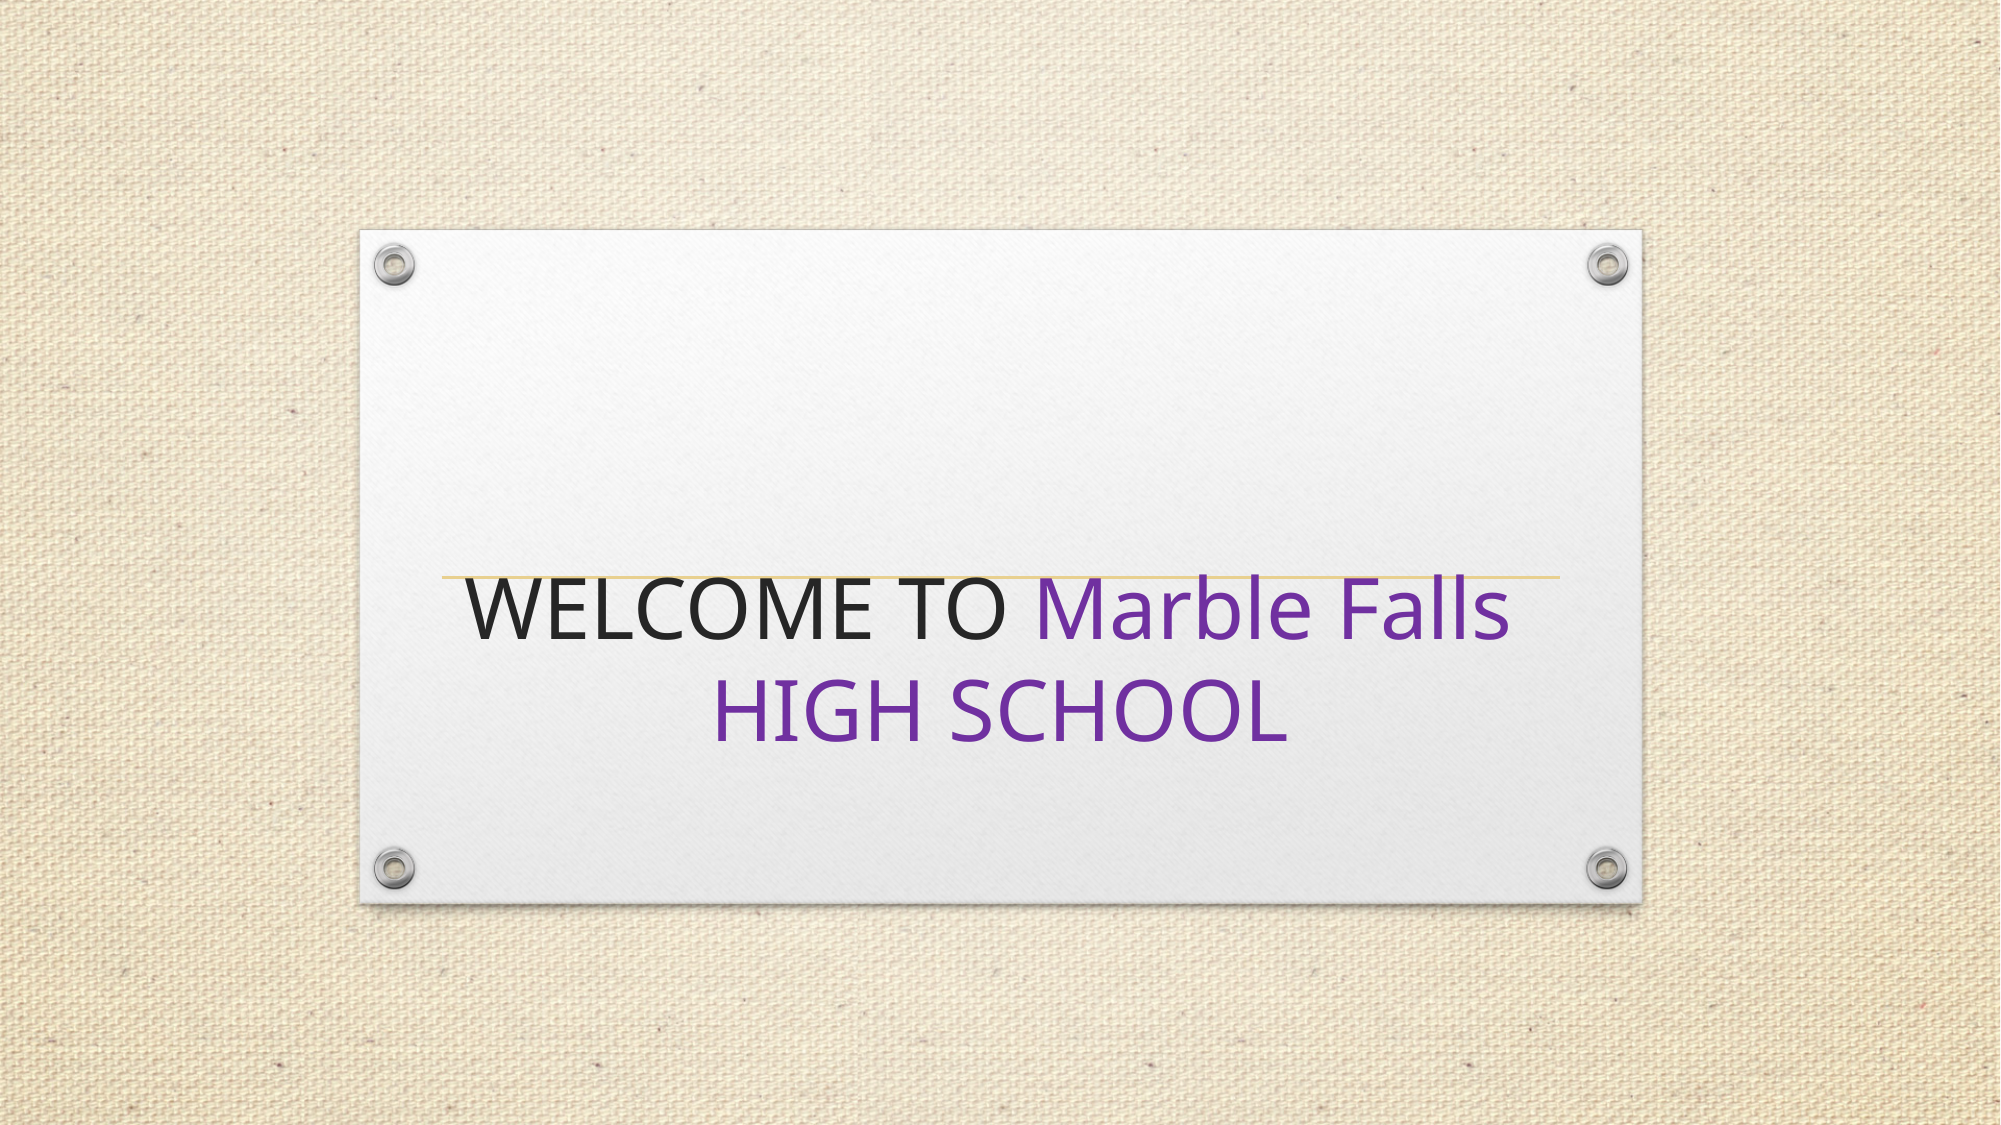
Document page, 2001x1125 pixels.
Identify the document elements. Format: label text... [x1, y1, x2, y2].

picture [0, 0, 2001, 1125]
title WELCOME TO Marble Falls HIGH SCHOOL [440, 517, 1559, 766]
